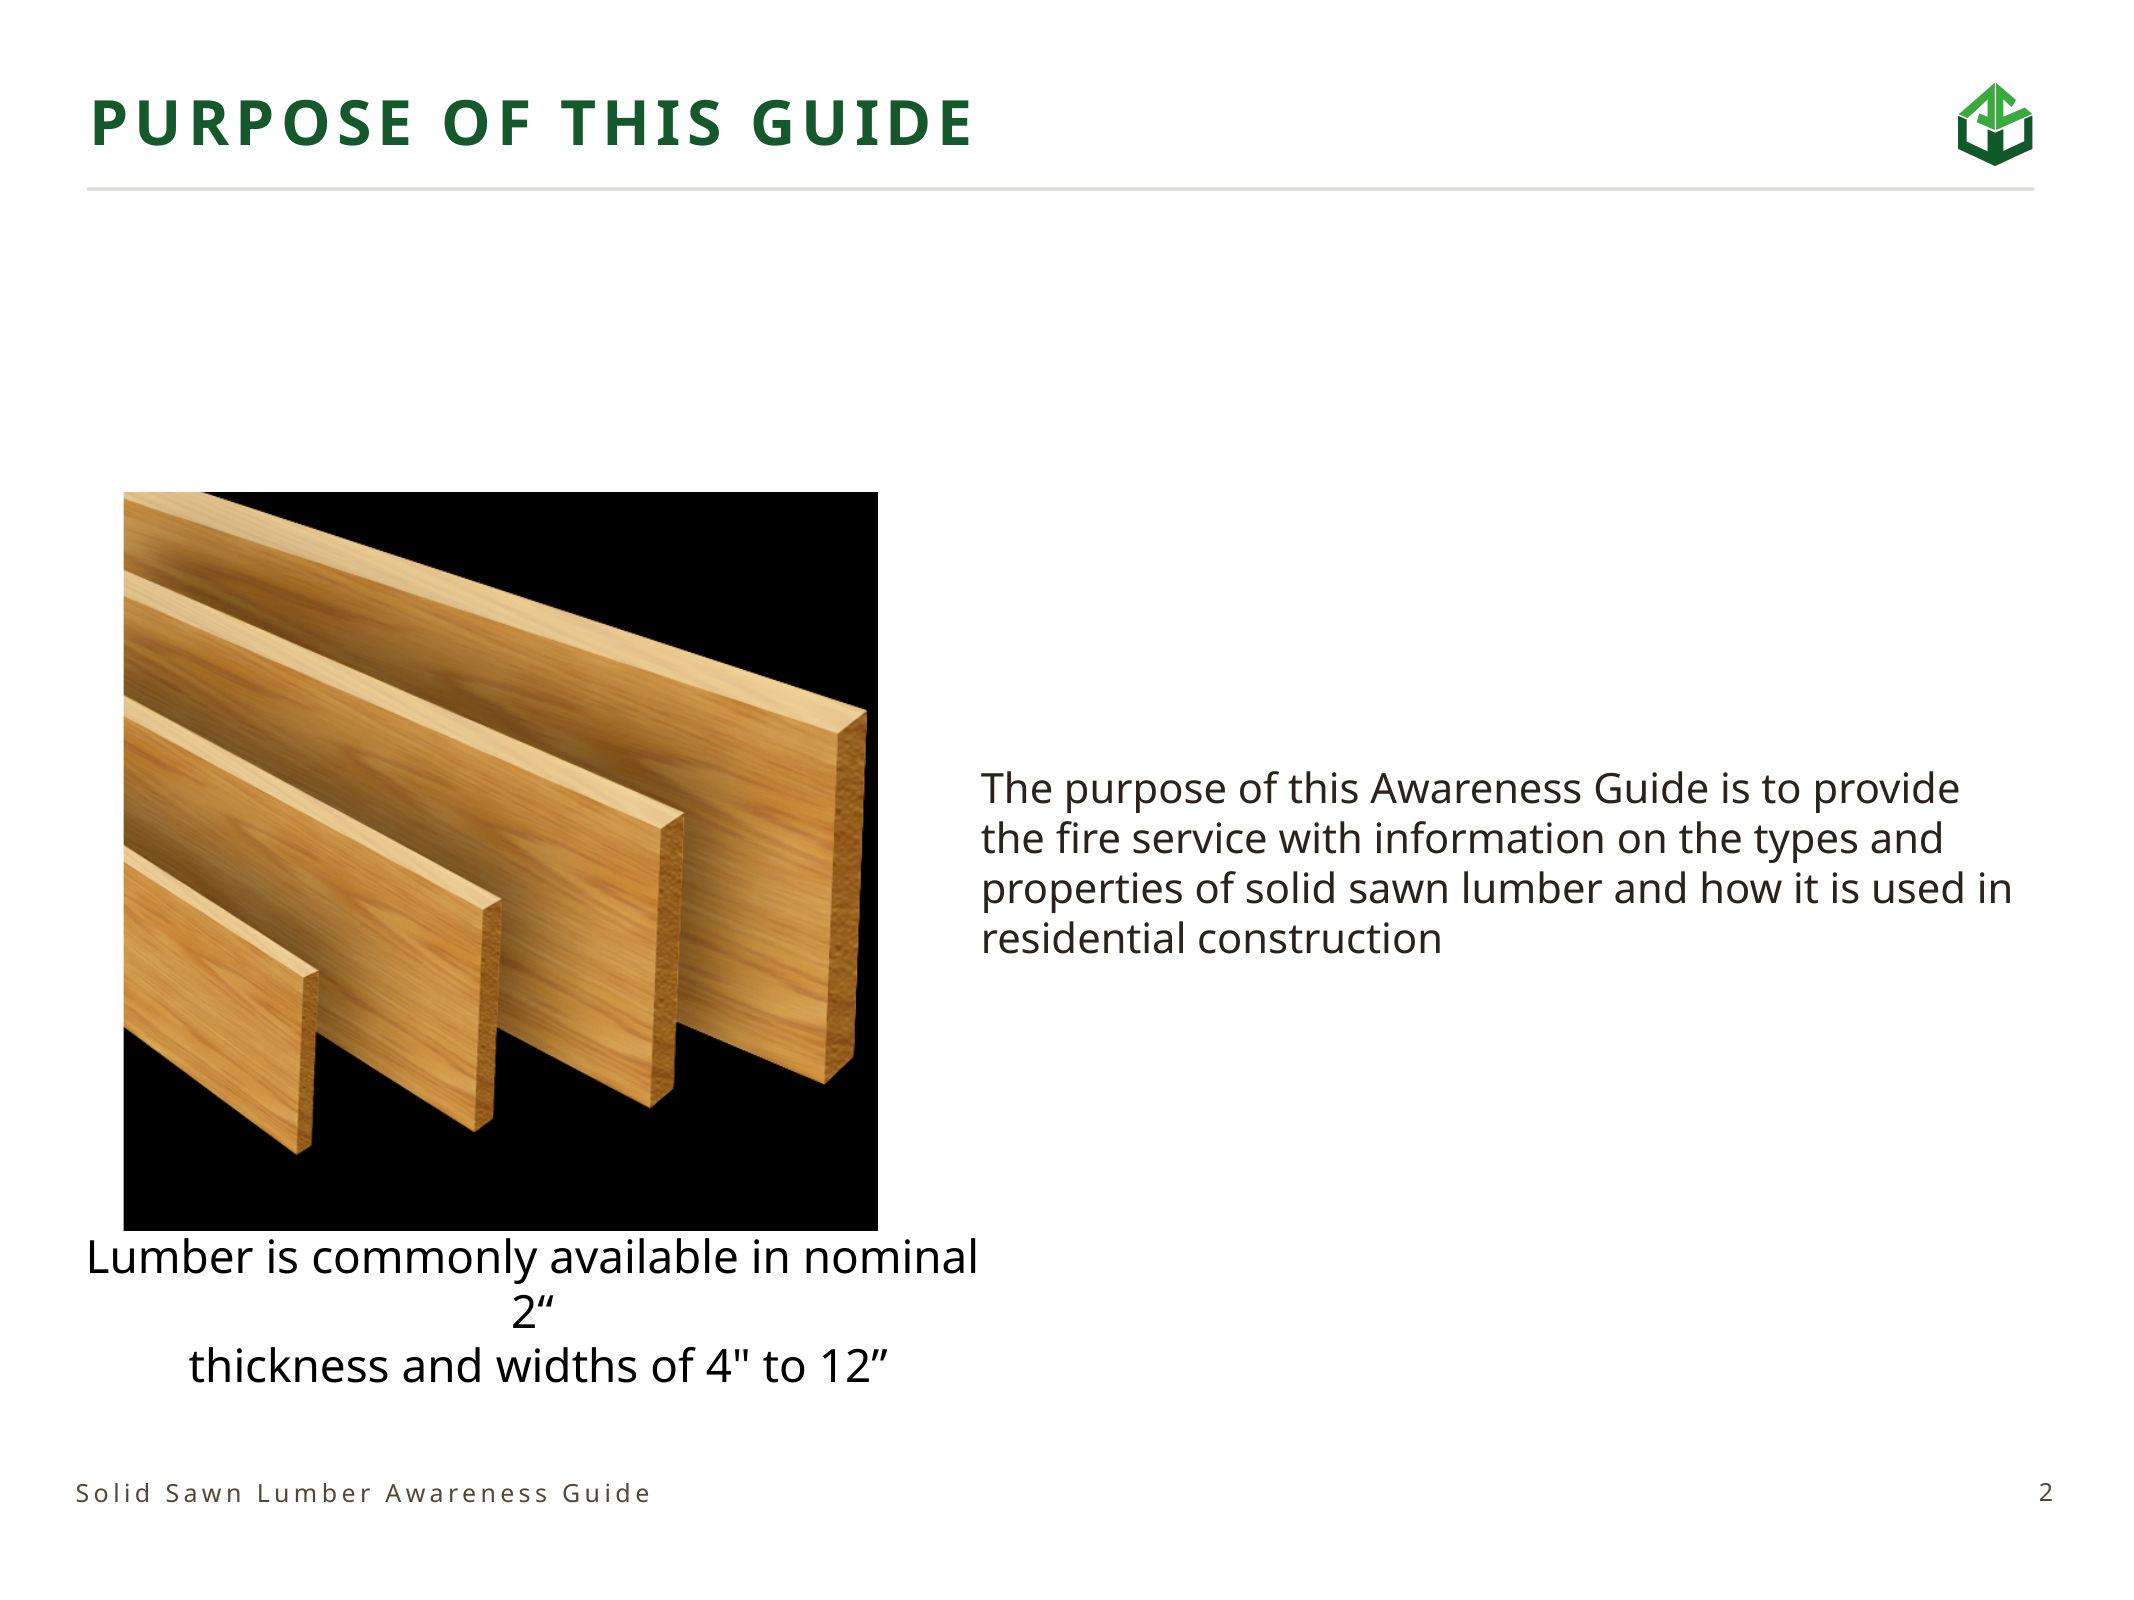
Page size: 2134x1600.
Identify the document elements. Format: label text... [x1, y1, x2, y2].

text_box Lumber is commonly available in nominal 2“ thickness and widths of 4" to 12” [61, 1218, 1005, 1401]
list The purpose of this Awareness Guide is to provide the fire service with information on the types and properties of solid sawn lumber and how it is used in residential construction [964, 280, 2035, 1443]
picture [1958, 83, 2035, 166]
picture [123, 491, 879, 1232]
title Purpose of this guide [74, 37, 1915, 166]
